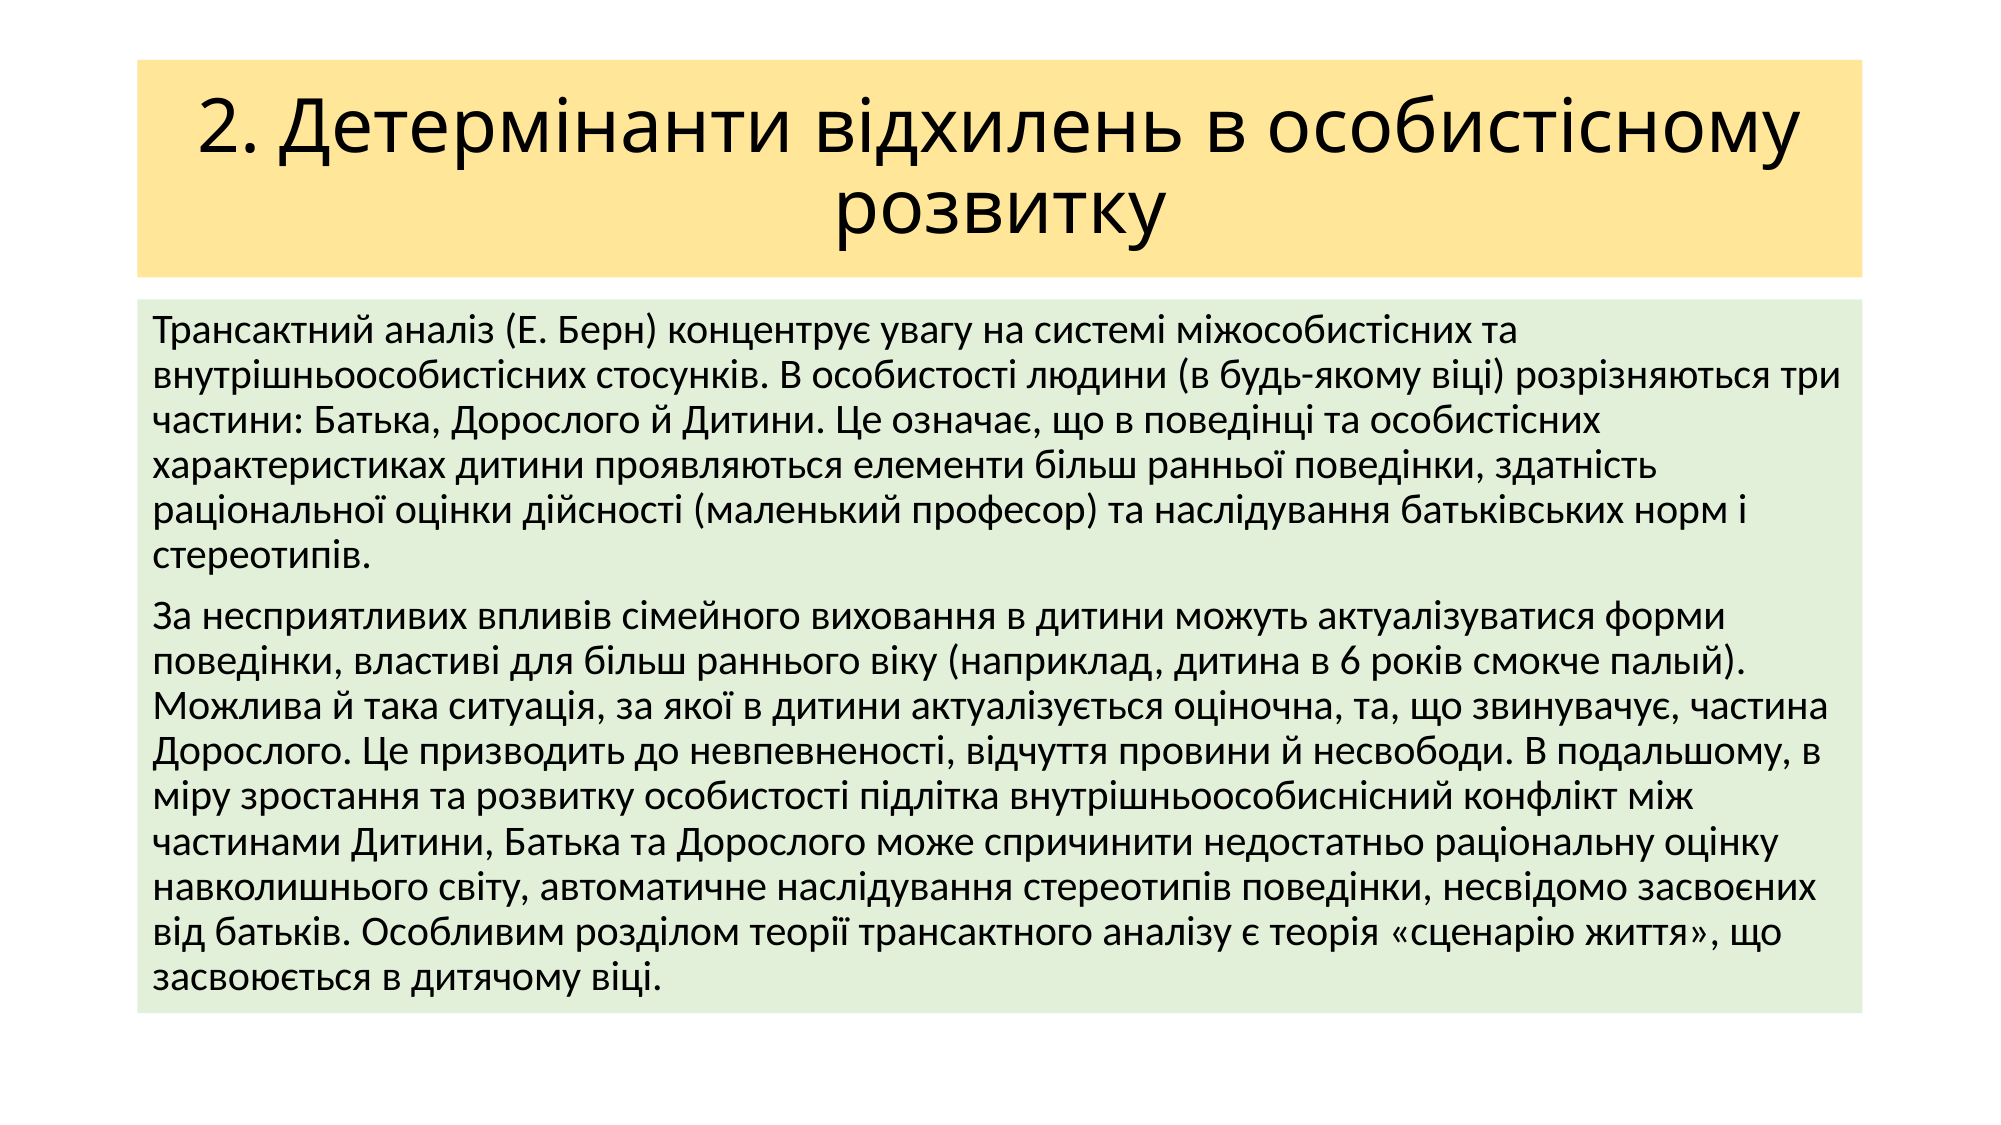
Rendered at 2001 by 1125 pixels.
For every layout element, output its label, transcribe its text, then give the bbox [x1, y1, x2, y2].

title 2. Детермінанти відхилень в особистісному розвитку [137, 59, 1863, 278]
list Трансактний аналіз (Е. Берн) концентрує увагу на системі міжособистісних та внутрішньоособистісних стосунків. В особистості людини (в будь-якому віці) розрізняються три частини: Батька, Дорослого й Дитини. Це означає, що в поведінці та особистісних характеристиках дитини проявляються елементи більш ранньої поведінки, здатність раціональної оцінки дійсності (маленький професор) та наслідування батьківських норм і стереотипів. За несприятливих впливів сімейного виховання в дитини можуть актуалізуватися форми поведінки, властиві для більш раннього віку (наприклад, дитина в 6 років смокче палый). Можлива й така ситуація, за якої в дитини актуалізується оціночна, та, що звинувачує, частина Дорослого. Це призводить до невпевненості, відчуття провини й несвободи. В подальшому, в міру зростання та розвитку особистості підлітка внутрішньоособиснісний конфлікт між частинами Дитини, Батька та Дорослого може спричинити недостатньо раціональну оцінку навколишнього світу, автоматичне наслідування стереотипів поведінки, несвідомо засвоєних від батьків. Особливим розділом теорії трансактного аналізу є теорія «сценарію життя», що засвоюється в дитячому віці. [137, 299, 1863, 1014]
